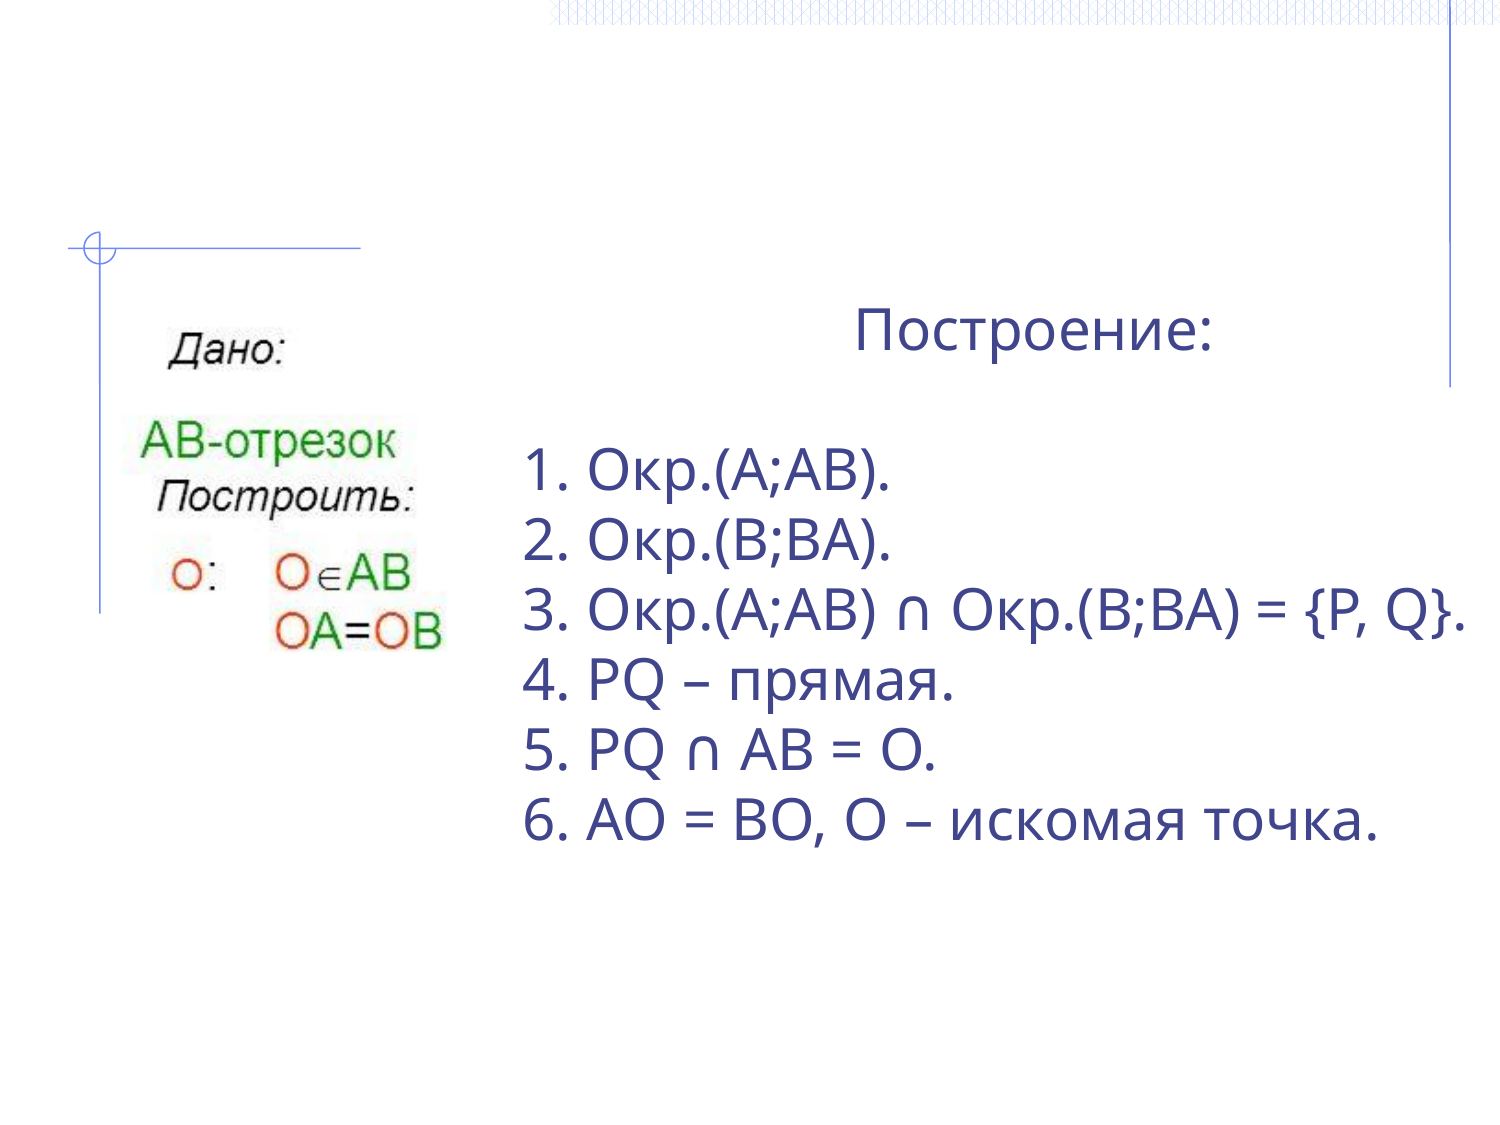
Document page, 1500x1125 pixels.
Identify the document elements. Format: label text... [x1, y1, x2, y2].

picture [112, 308, 467, 663]
text_box Построение: 1. Окр.(A;AB). 2. Окр.(B;BA). 3. Окр.(A;AB) ∩ Окр.(B;BA) = {P, Q}. 4. PQ – прямая. 5. PQ ∩ AB = O. 6. AO = BO, O – искомая точка. [507, 284, 1500, 860]
